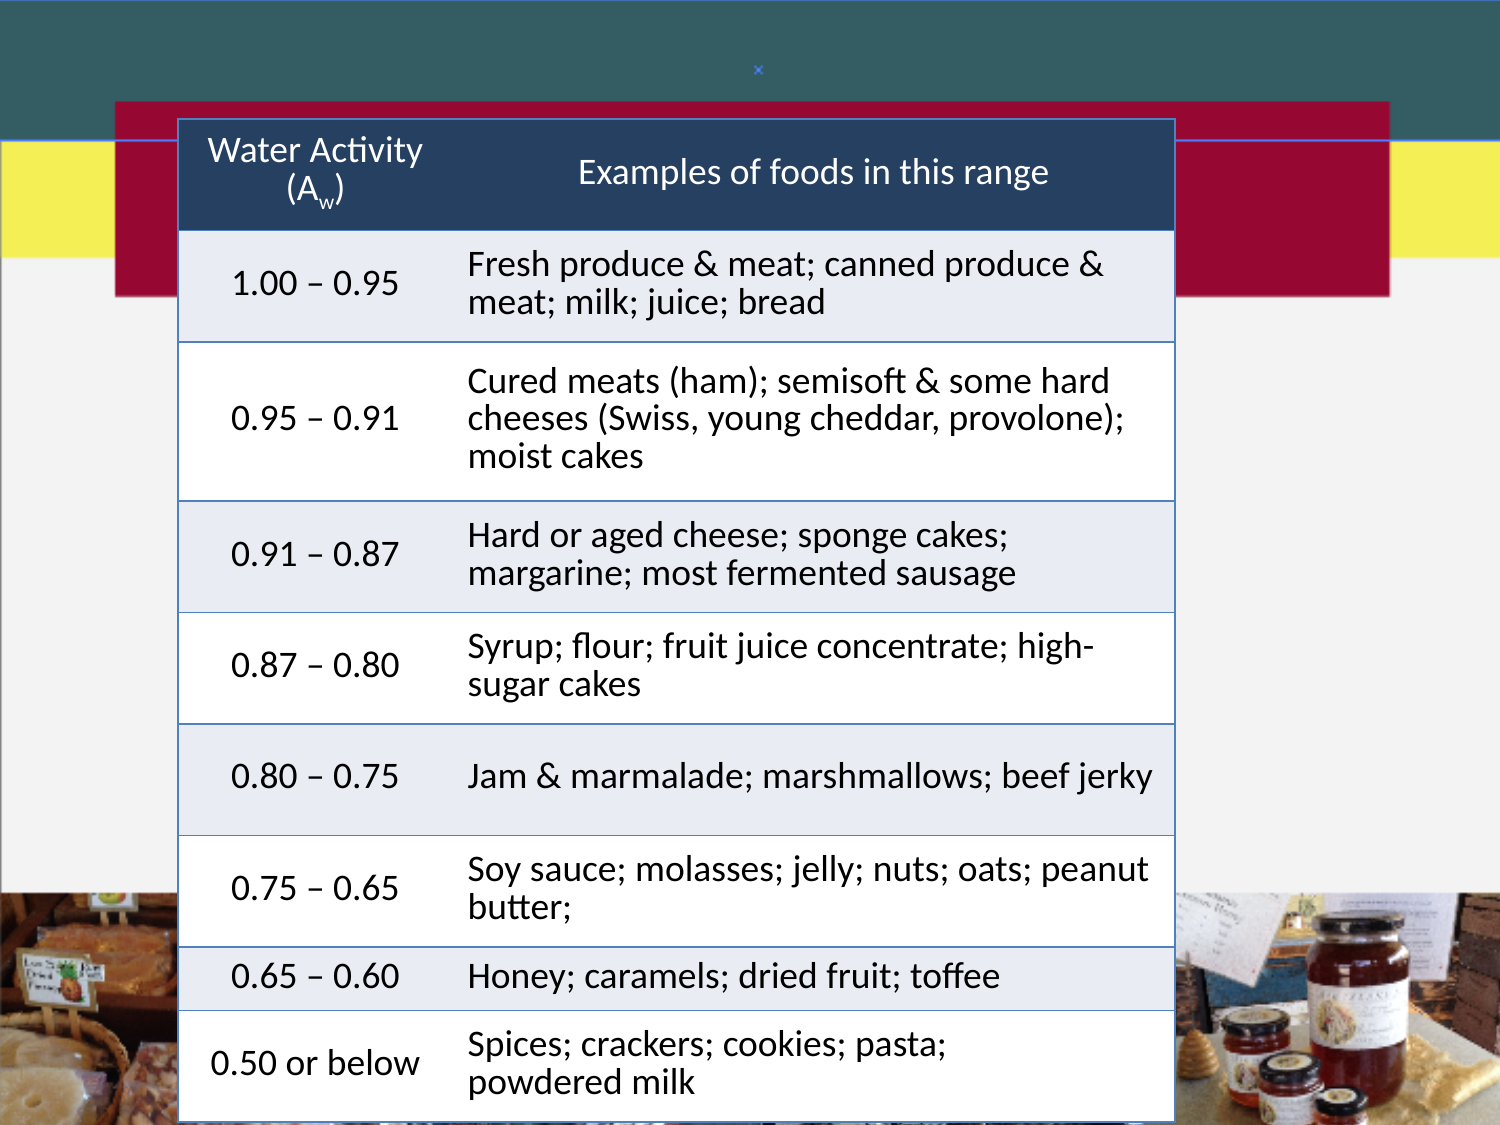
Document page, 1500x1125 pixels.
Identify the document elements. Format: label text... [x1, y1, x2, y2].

table_cell Syrup; flour; fruit juice concentrate; high-sugar cakes [453, 613, 1174, 723]
table_cell 0.75 – 0.65 [179, 836, 453, 946]
table_cell Spices; crackers; cookies; pasta; powdered milk [453, 1011, 1174, 1121]
table_cell 0.80 – 0.75 [179, 725, 453, 835]
table_cell Hard or aged cheese; sponge cakes; margarine; most fermented sausage [453, 502, 1174, 612]
table_cell Honey; caramels; dried fruit; toffee [453, 948, 1174, 1010]
table_cell 0.95 – 0.91 [179, 343, 453, 500]
table_cell 0.91 – 0.87 [179, 502, 453, 612]
picture [0, 0, 1500, 1125]
table_cell Cured meats (ham); semisoft & some hard cheeses (Swiss, young cheddar, provolone); moist cakes [453, 343, 1174, 500]
table_cell 0.50 or below [179, 1011, 453, 1121]
table_cell Fresh produce & meat; canned produce & meat; milk; juice; bread [453, 231, 1174, 341]
table_cell Soy sauce; molasses; jelly; nuts; oats; peanut butter; [453, 836, 1174, 946]
table_cell 0.65 – 0.60 [179, 948, 453, 1010]
table_cell Jam & marmalade; marshmallows; beef jerky [453, 725, 1174, 835]
table_cell 0.87 – 0.80 [179, 613, 453, 723]
table_cell 1.00 – 0.95 [179, 231, 453, 341]
table_header Examples of foods in this range [453, 120, 1174, 230]
table_header Water Activity (Aw) [179, 120, 453, 230]
